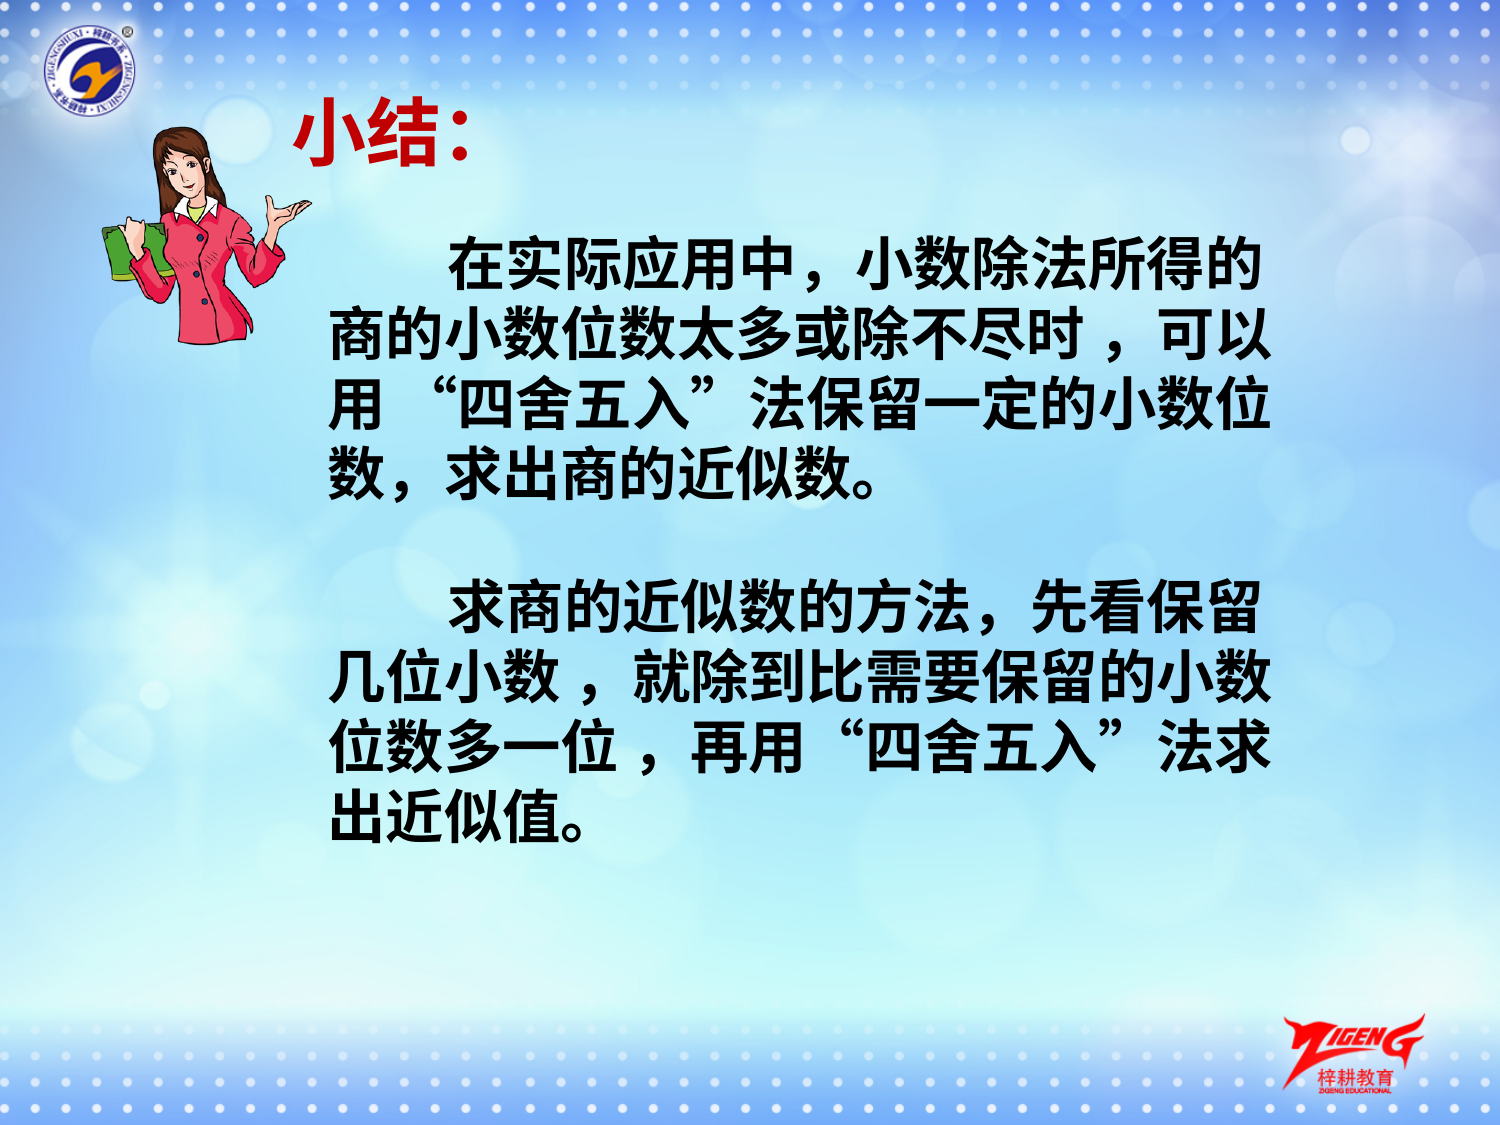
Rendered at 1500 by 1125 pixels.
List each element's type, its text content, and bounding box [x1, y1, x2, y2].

text_box 求商的近似数的方法，先看保留 几位小数 ，就除到比需要保留的小数 位数多一位 ，再用“四舍五入”法求 出近似值。 [312, 562, 1388, 858]
text_box 小结： [242, 78, 514, 183]
text_box 在实际应用中，小数除法所得的 商的小数位数太多或除不尽时 ，可以 用 “四舍五入”法保留一定的小数位 数，求出商的近似数。 [312, 219, 1388, 515]
picture [0, 0, 1500, 1125]
